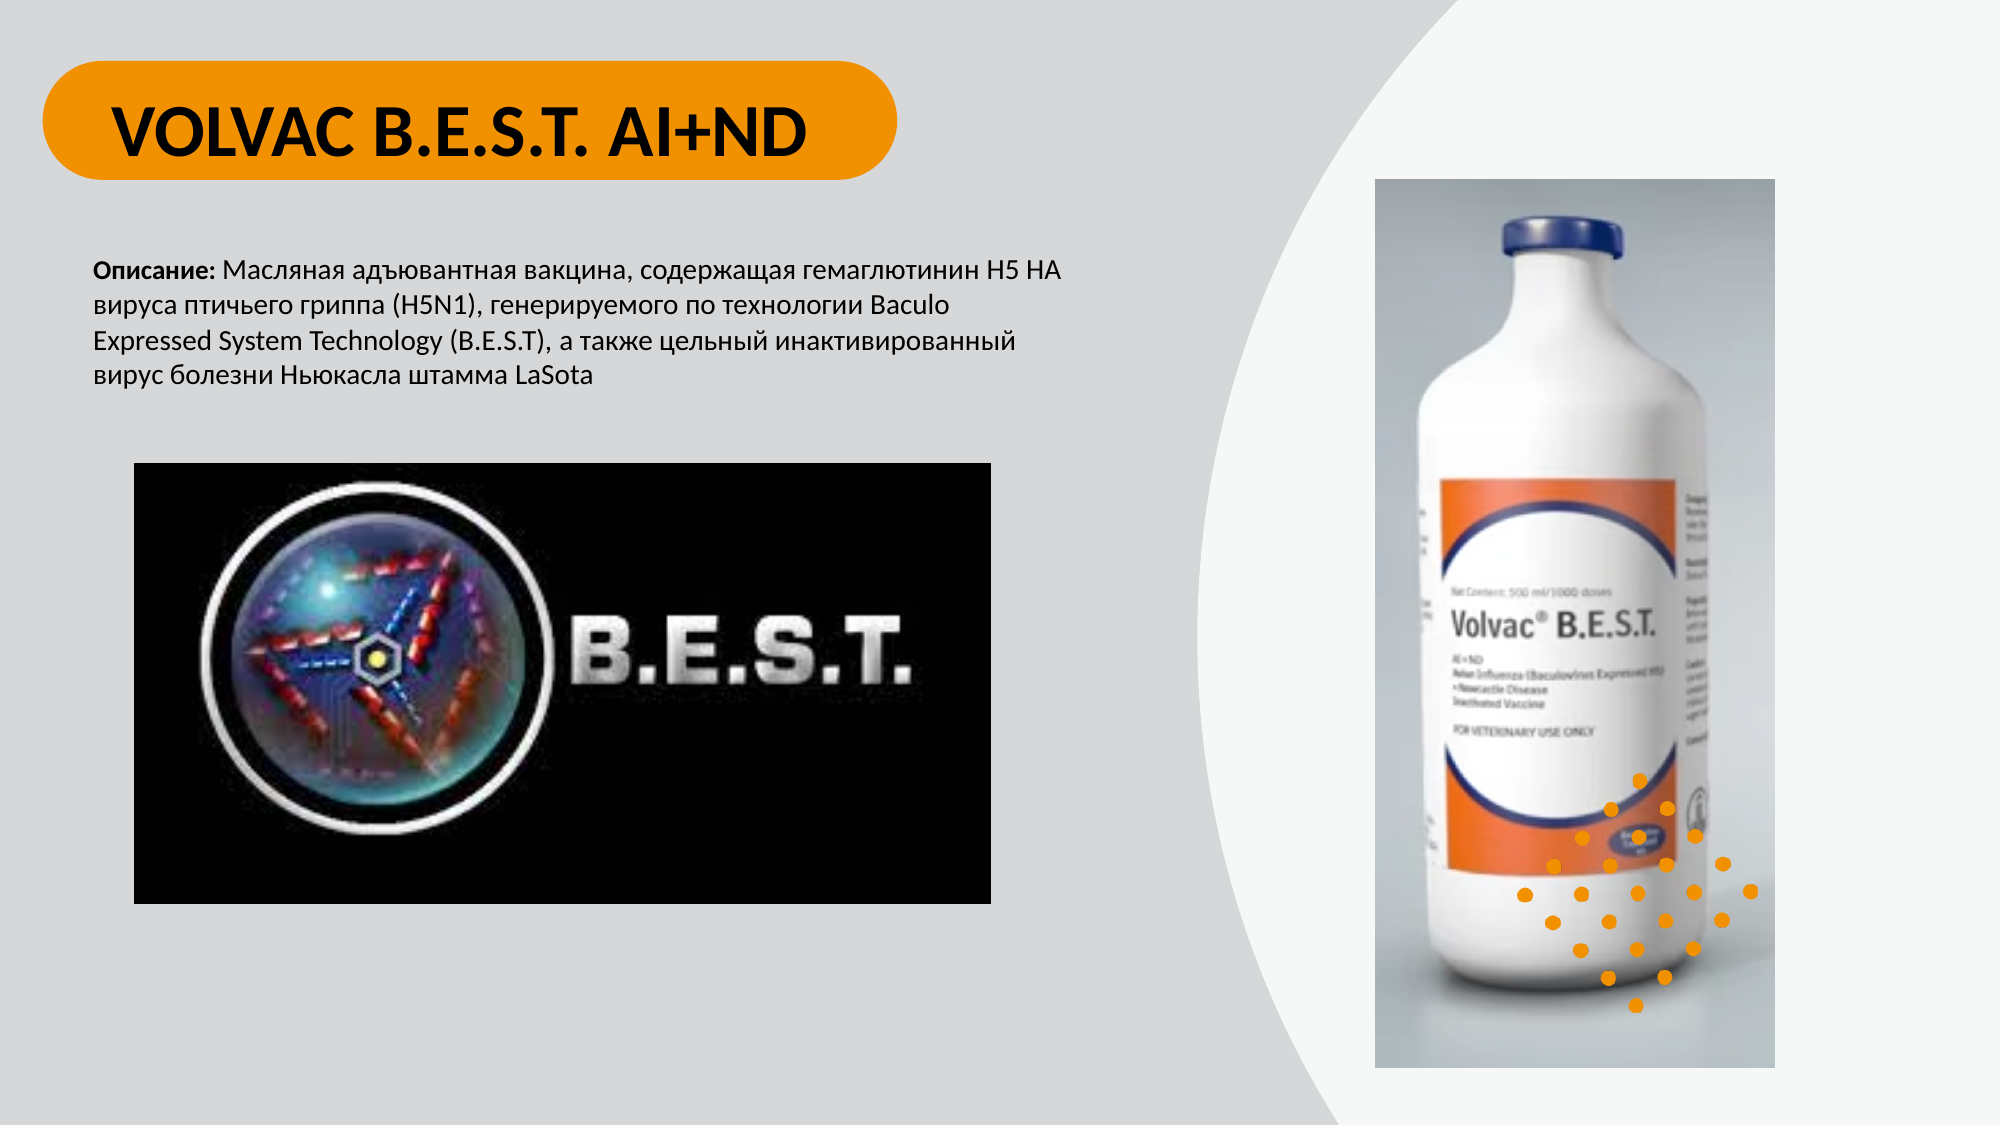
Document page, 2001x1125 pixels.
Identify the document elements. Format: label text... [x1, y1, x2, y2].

picture [1375, 179, 1775, 1068]
picture [134, 463, 991, 904]
text_box [41, 59, 876, 181]
text_box [1196, 0, 2000, 1125]
text_box Описание: Масляная адъювантная вакцина, содержащая гемаглютинин H5 HA вируса птичьего гриппа (H5N1), генерируемого по технологии Baculo Expressed System Technology (B.E.S.T), а также цельный инактивированный вирус болезни Ньюкасла штамма LaSota [78, 243, 1085, 399]
text_box VOLVAC B.E.S.T. AI+ND [96, 73, 907, 179]
